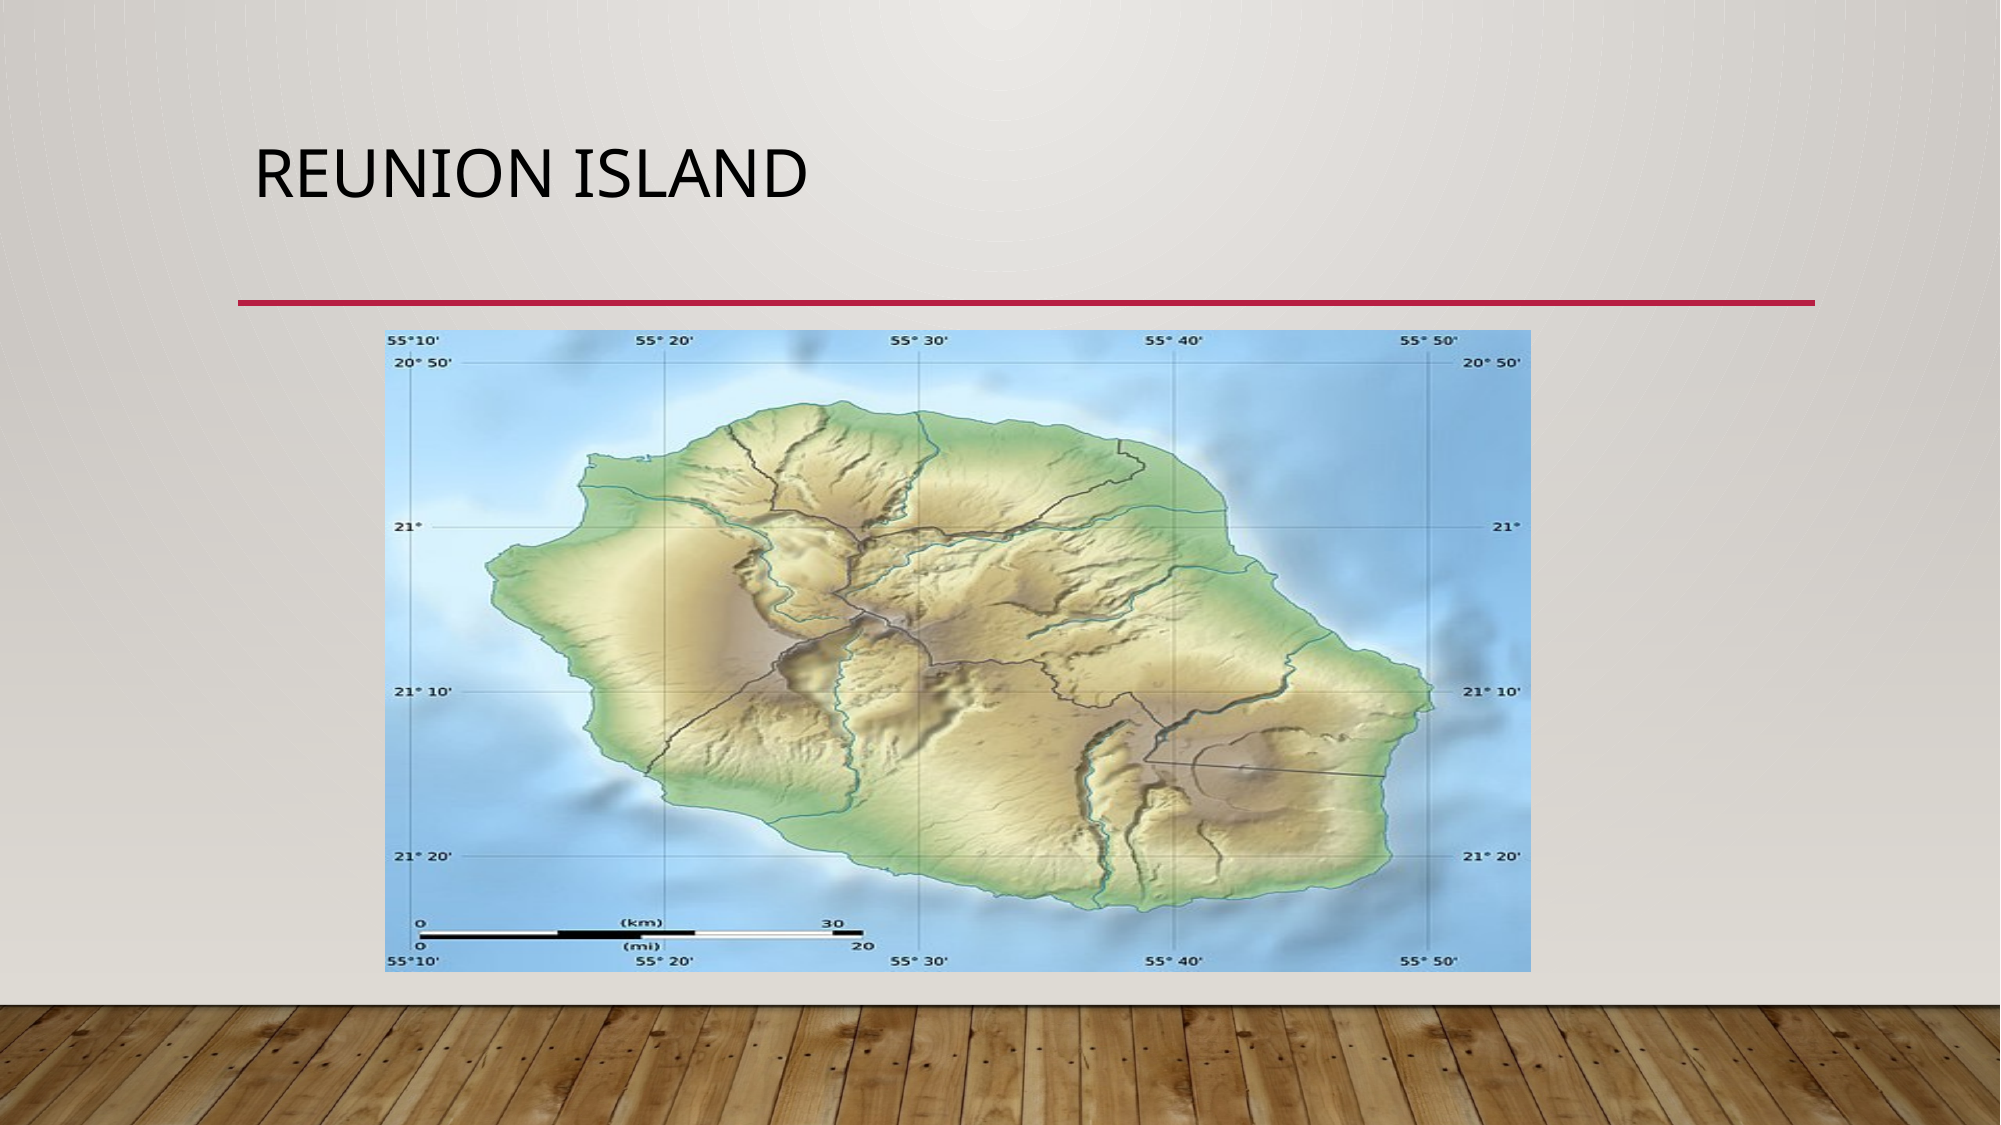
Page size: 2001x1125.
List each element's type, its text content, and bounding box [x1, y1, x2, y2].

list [385, 330, 1532, 972]
picture [0, 1005, 2000, 1125]
title Reunion Island [238, 131, 1814, 305]
